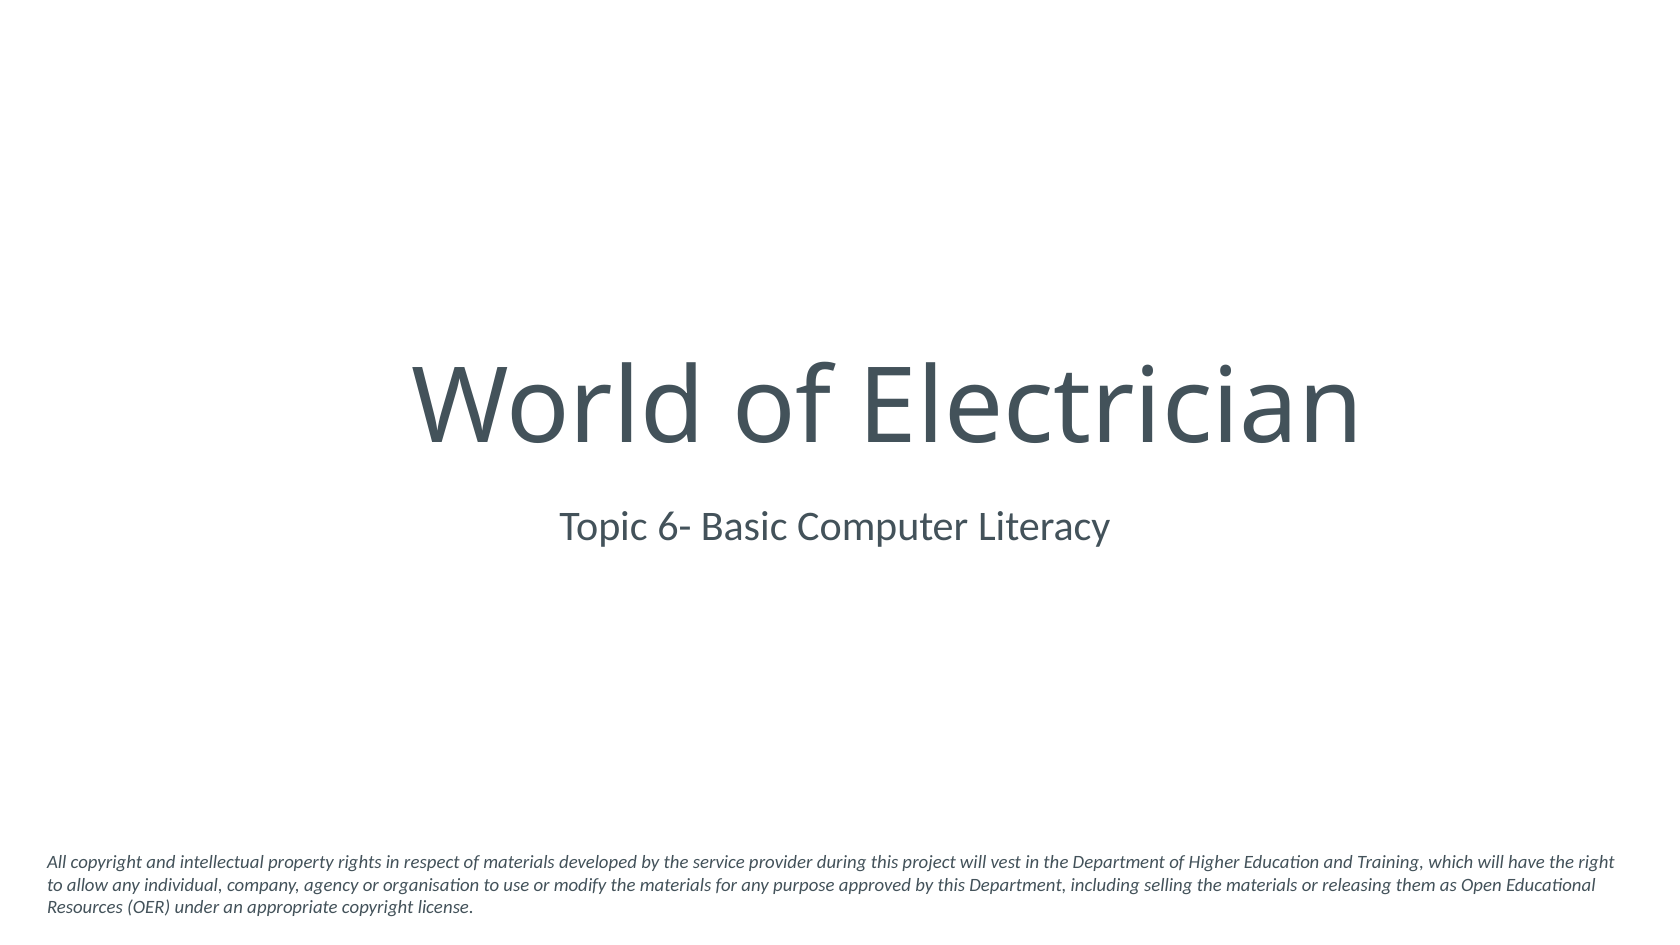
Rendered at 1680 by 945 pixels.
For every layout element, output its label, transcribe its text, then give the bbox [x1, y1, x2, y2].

subtitle Topic 6- Basic Computer Literacy [209, 496, 1470, 725]
title World of Electrician [257, 143, 1518, 473]
